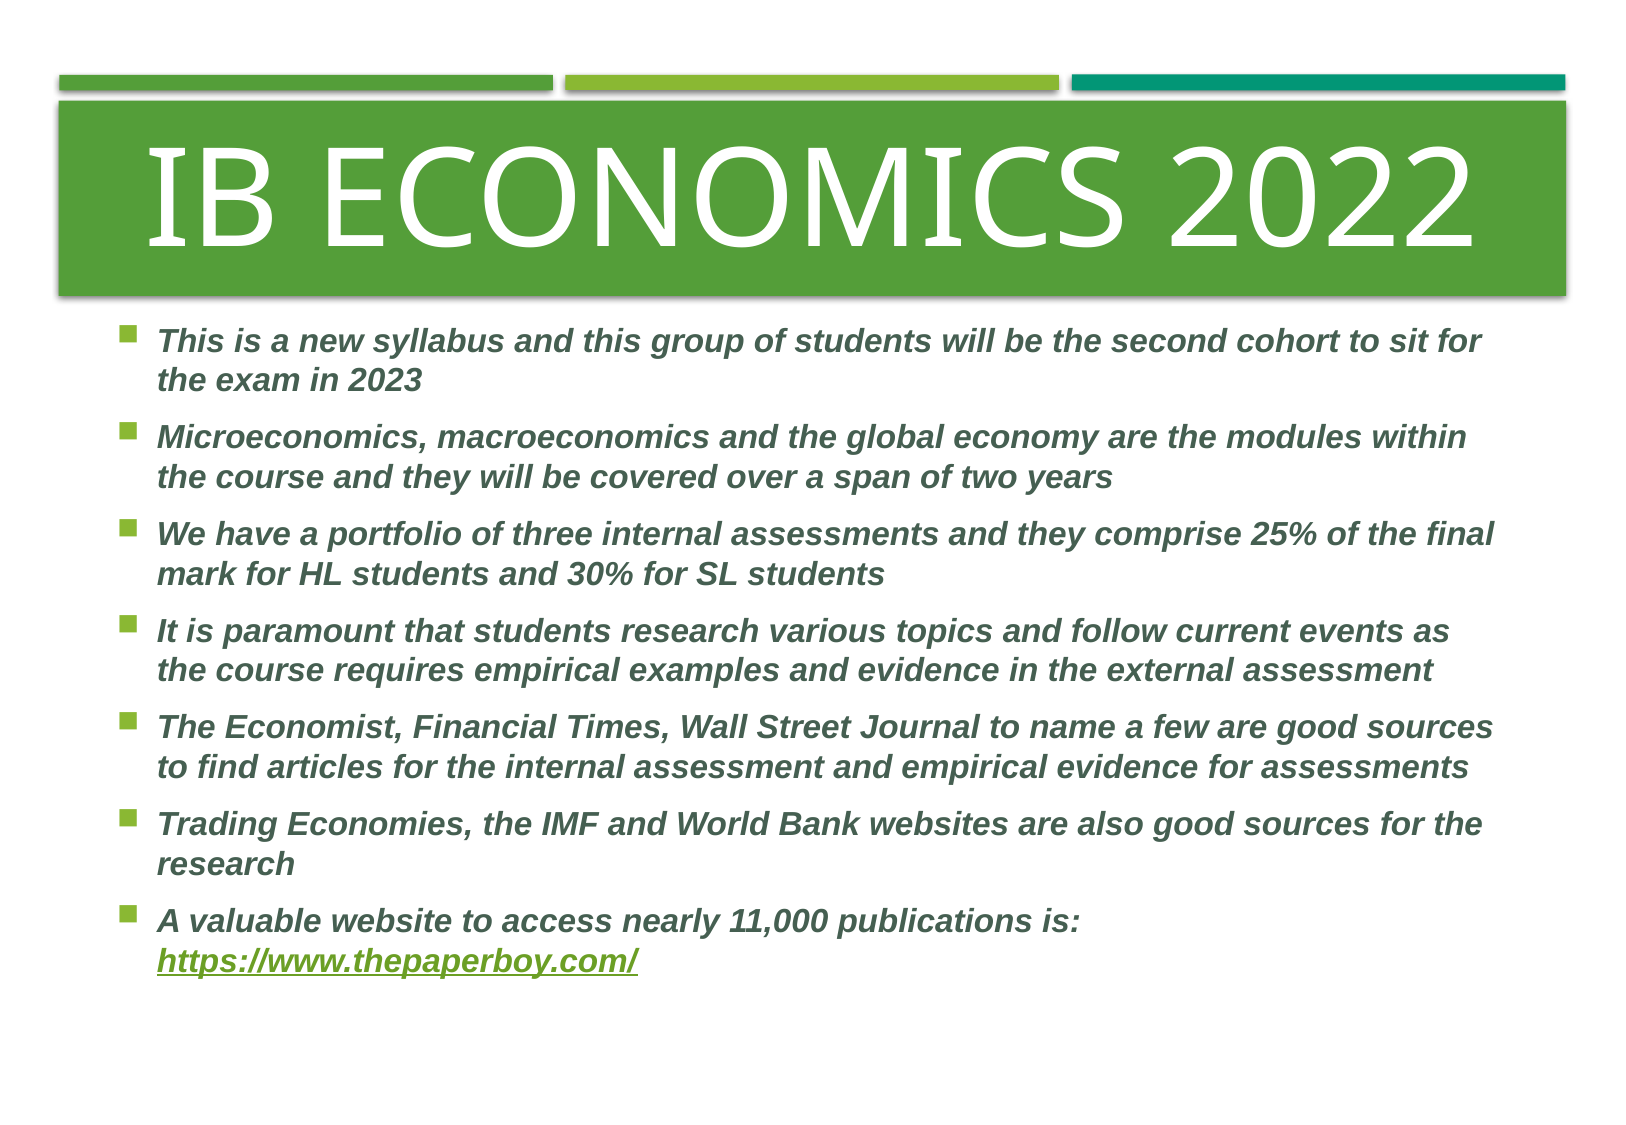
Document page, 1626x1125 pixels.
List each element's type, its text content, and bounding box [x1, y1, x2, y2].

title IB economics 2022 [77, 115, 1548, 282]
list This is a new syllabus and this group of students will be the second cohort to sit for the exam in 2023 Microeconomics, macroeconomics and the global economy are the modules within the course and they will be covered over a span of two years We have a portfolio of three internal assessments and they comprise 25% of the final mark for HL students and 30% for SL students It is paramount that students research various topics and follow current events as the course requires empirical examples and evidence in the external assessment The Economist, Financial Times, Wall Street Journal to name a few are good sources to find articles for the internal assessment and empirical evidence for assessments Trading Economies, the IMF and World Bank websites are also good sources for the research A valuable website to access nearly 11,000 publications is: https://www.thepaperboy.com/ [101, 302, 1522, 1109]
